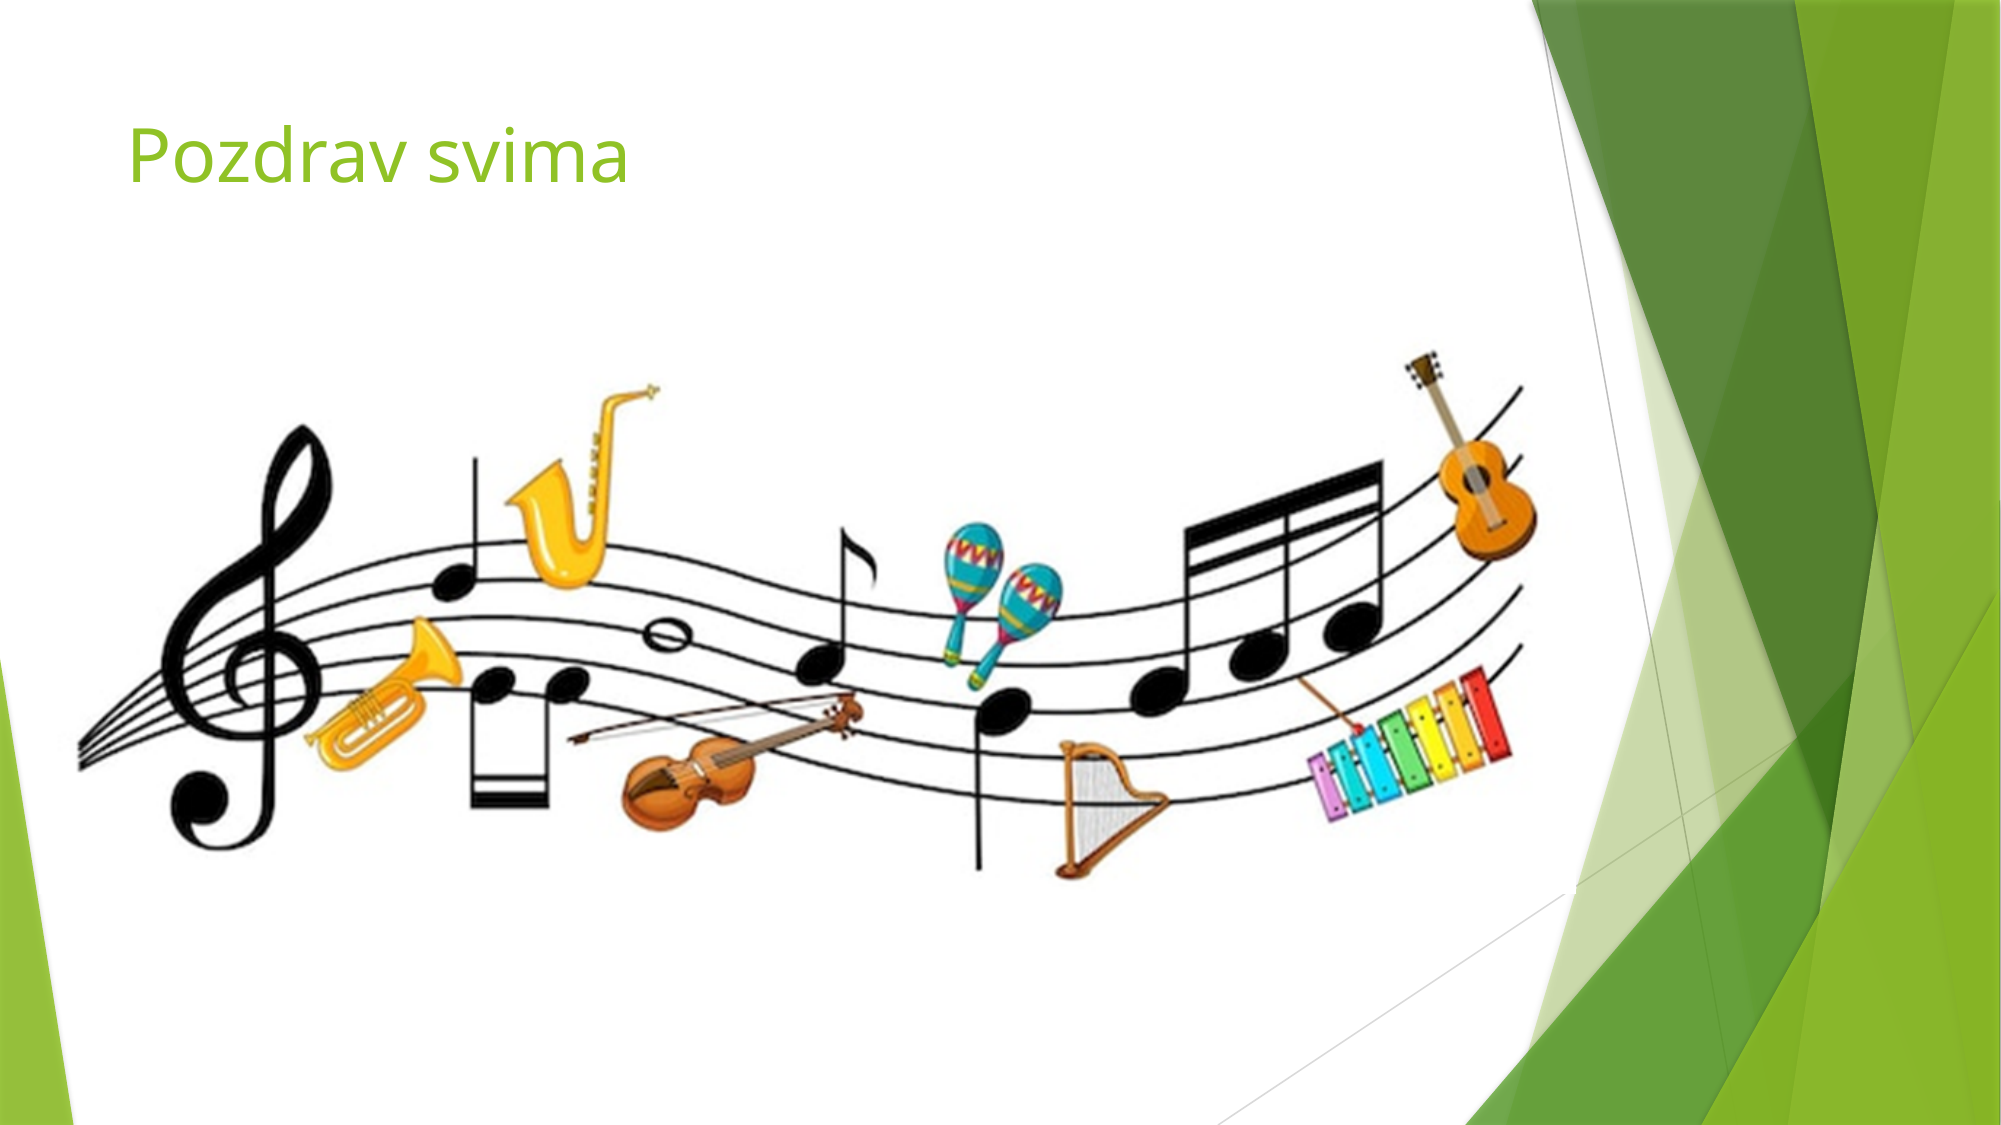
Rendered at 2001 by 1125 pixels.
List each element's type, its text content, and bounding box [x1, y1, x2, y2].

title Pozdrav svima [111, 99, 1522, 317]
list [38, 336, 1577, 894]
